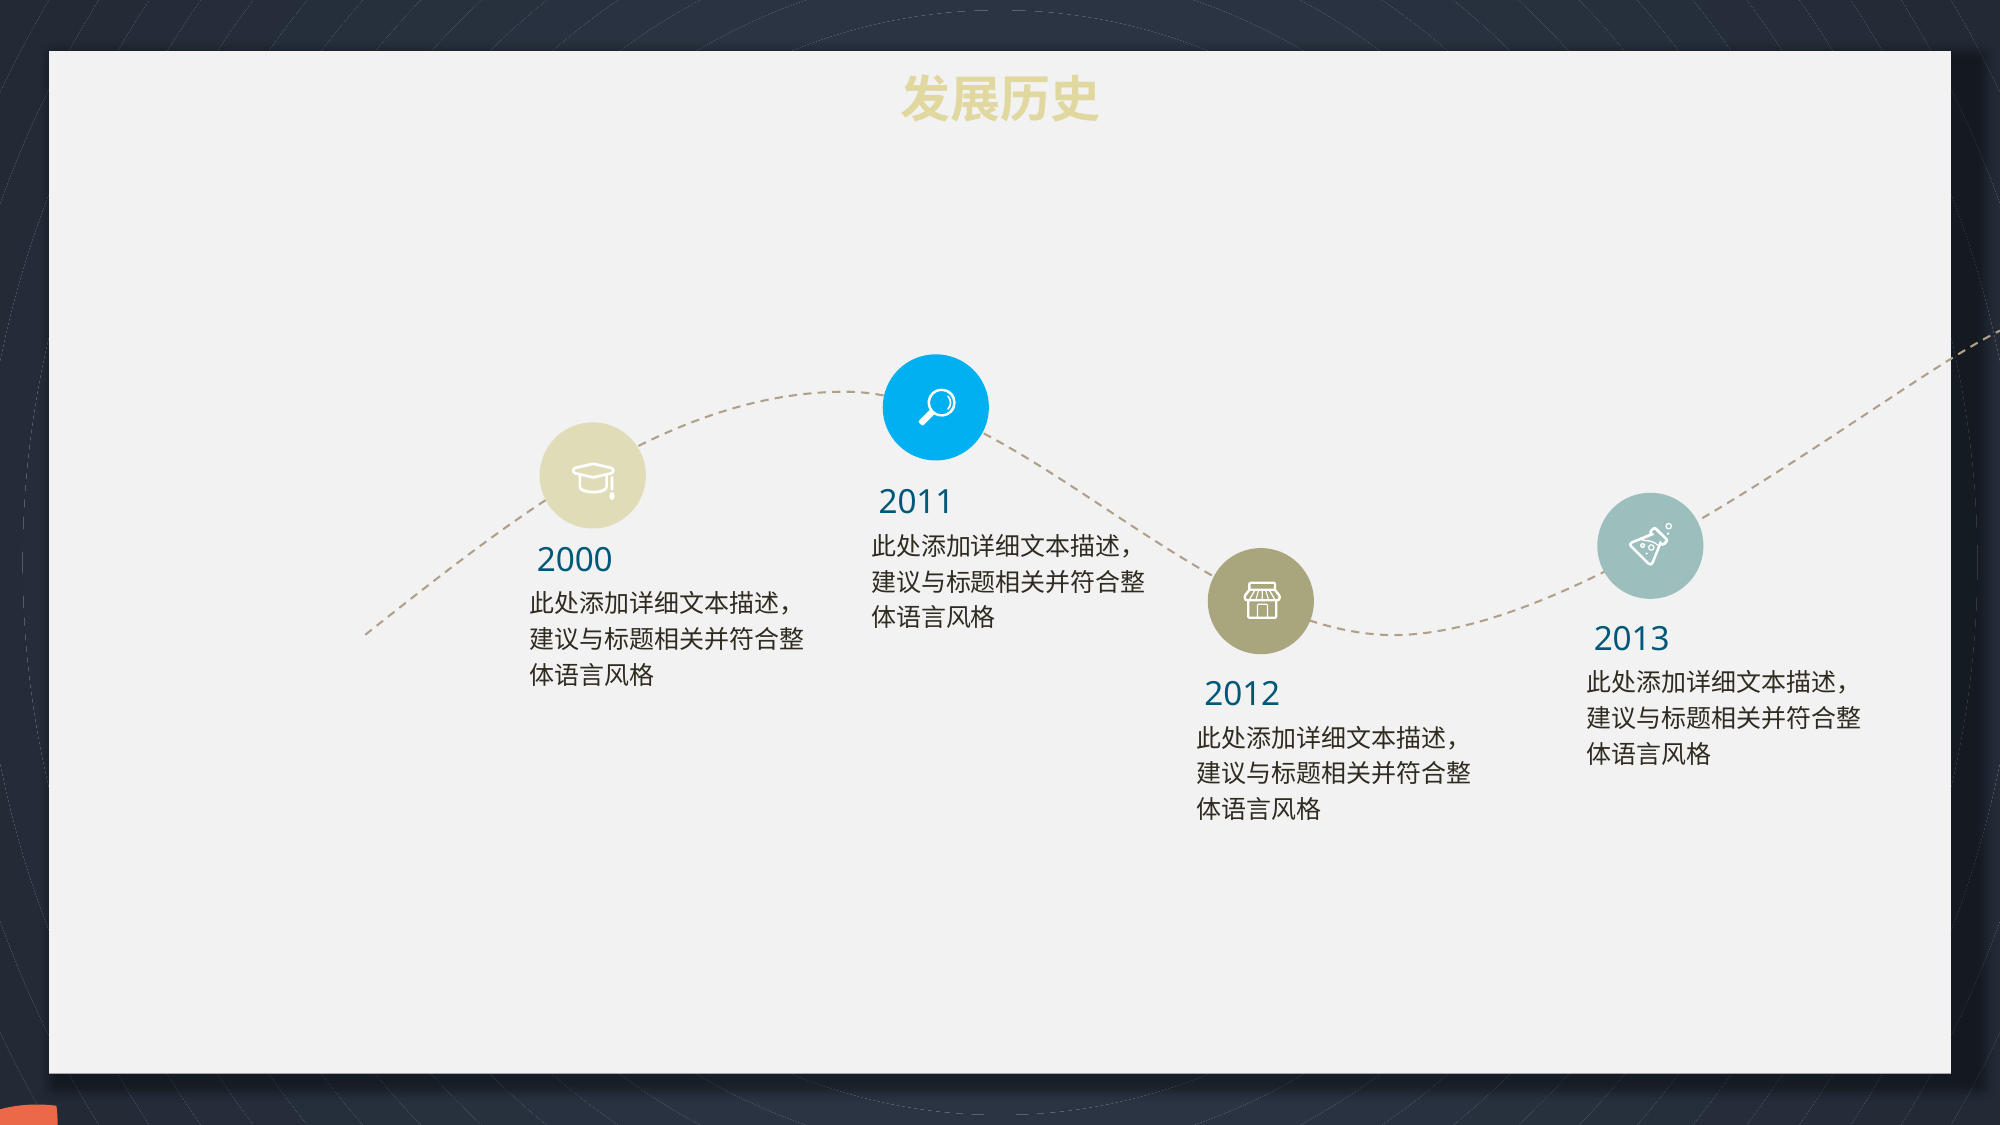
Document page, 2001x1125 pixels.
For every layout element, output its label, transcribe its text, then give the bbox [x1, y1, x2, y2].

text_box [48, 50, 1952, 1075]
text_box [365, 391, 1052, 635]
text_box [1207, 547, 1314, 655]
text_box 发展历史 [84, 59, 1916, 135]
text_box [1597, 492, 1704, 599]
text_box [1586, 609, 1863, 863]
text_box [539, 422, 646, 529]
text_box [1148, 330, 2000, 636]
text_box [871, 473, 1148, 727]
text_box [1196, 664, 1474, 919]
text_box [529, 530, 806, 784]
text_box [882, 354, 989, 461]
slide_number [1837, 1038, 1916, 1099]
